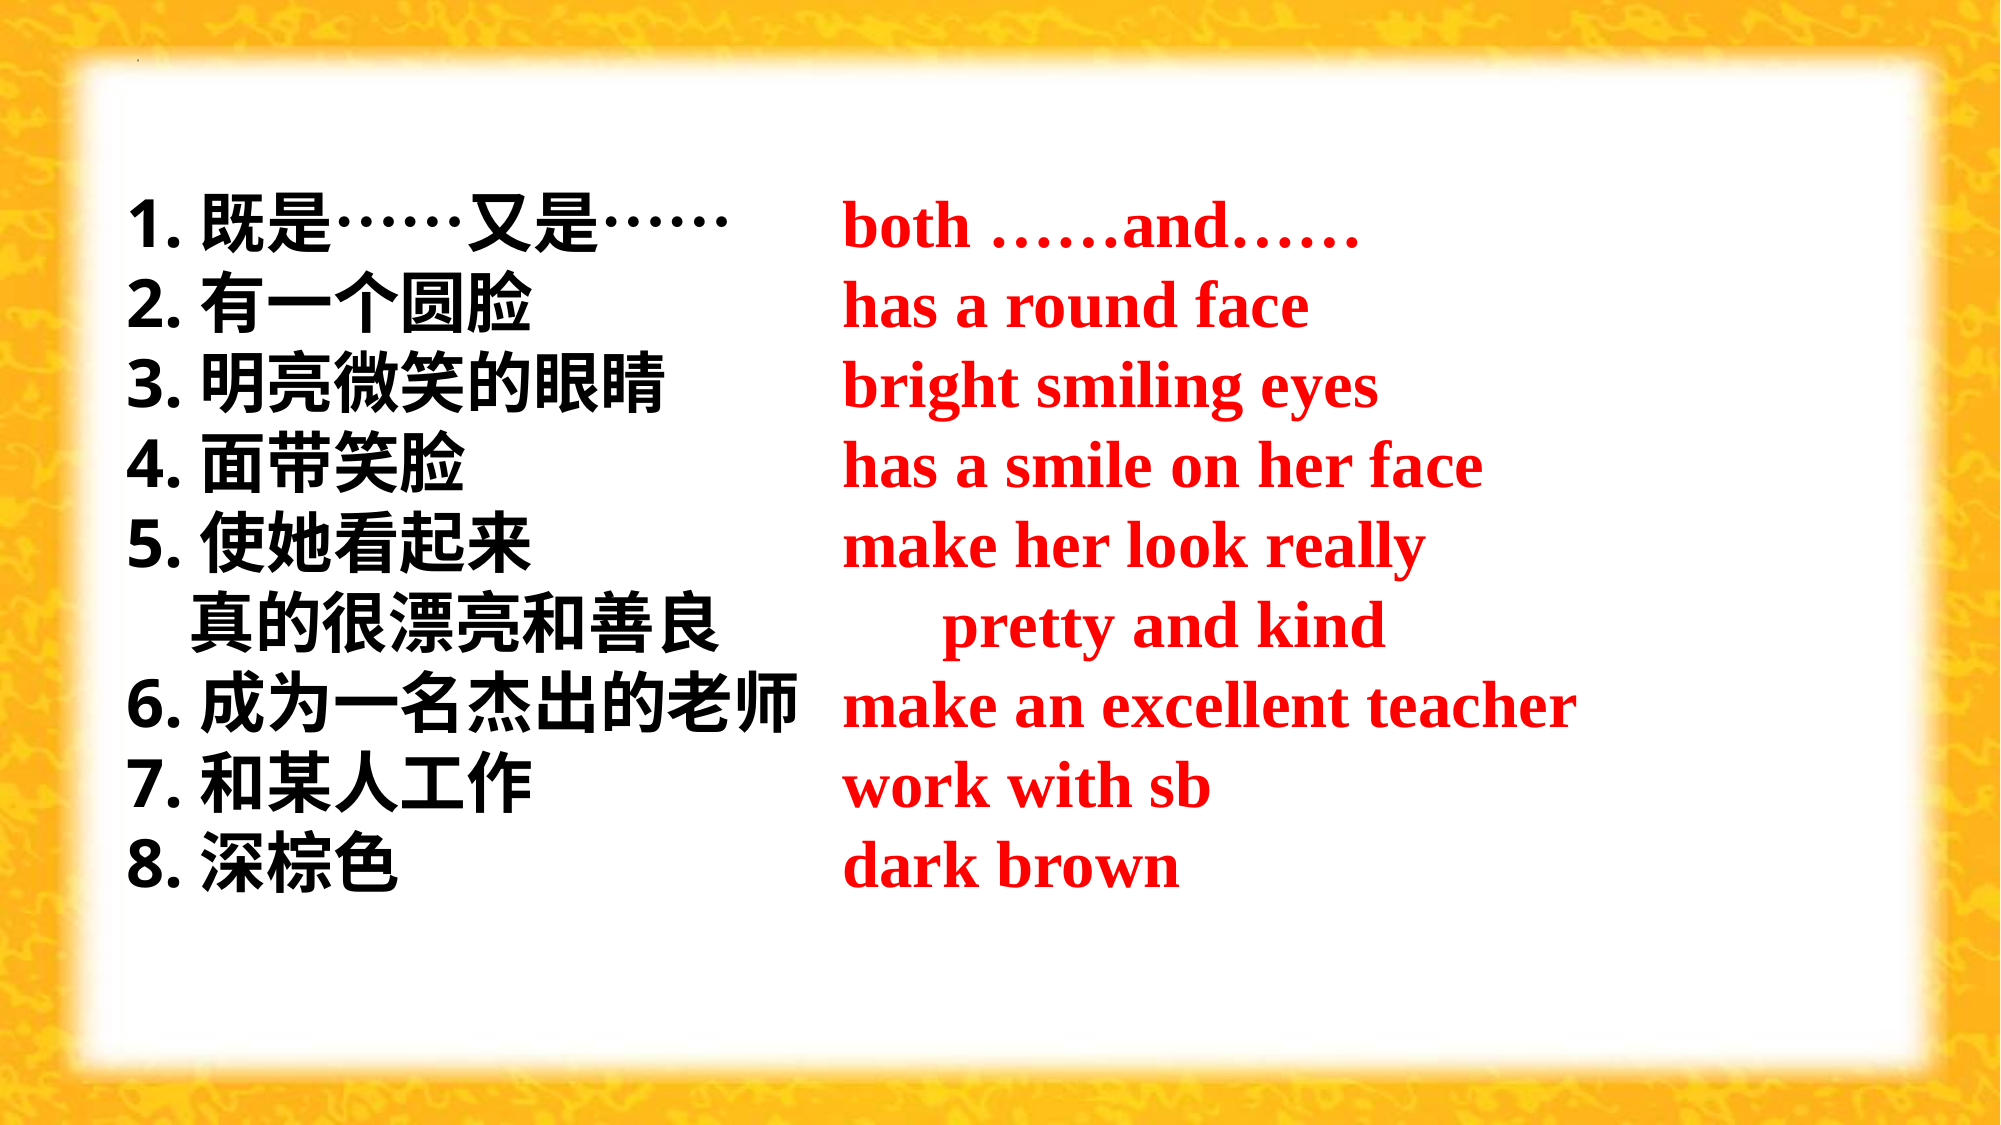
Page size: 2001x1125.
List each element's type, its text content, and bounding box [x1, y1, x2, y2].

picture [0, 0, 2001, 1125]
text_box both ……and…… has a round face bright smiling eyes has a smile on her face make her look really pretty and kind make an excellent teacher work with sb dark brown [827, 173, 1725, 988]
text_box 1.既是……又是…… 2.有一个圆脸 3.明亮微笑的眼睛 4.面带笑脸 5.使她看起来 真的很漂亮和善良 6.成为一名杰出的老师 7.和某人工作 8.深棕色 [111, 173, 827, 908]
